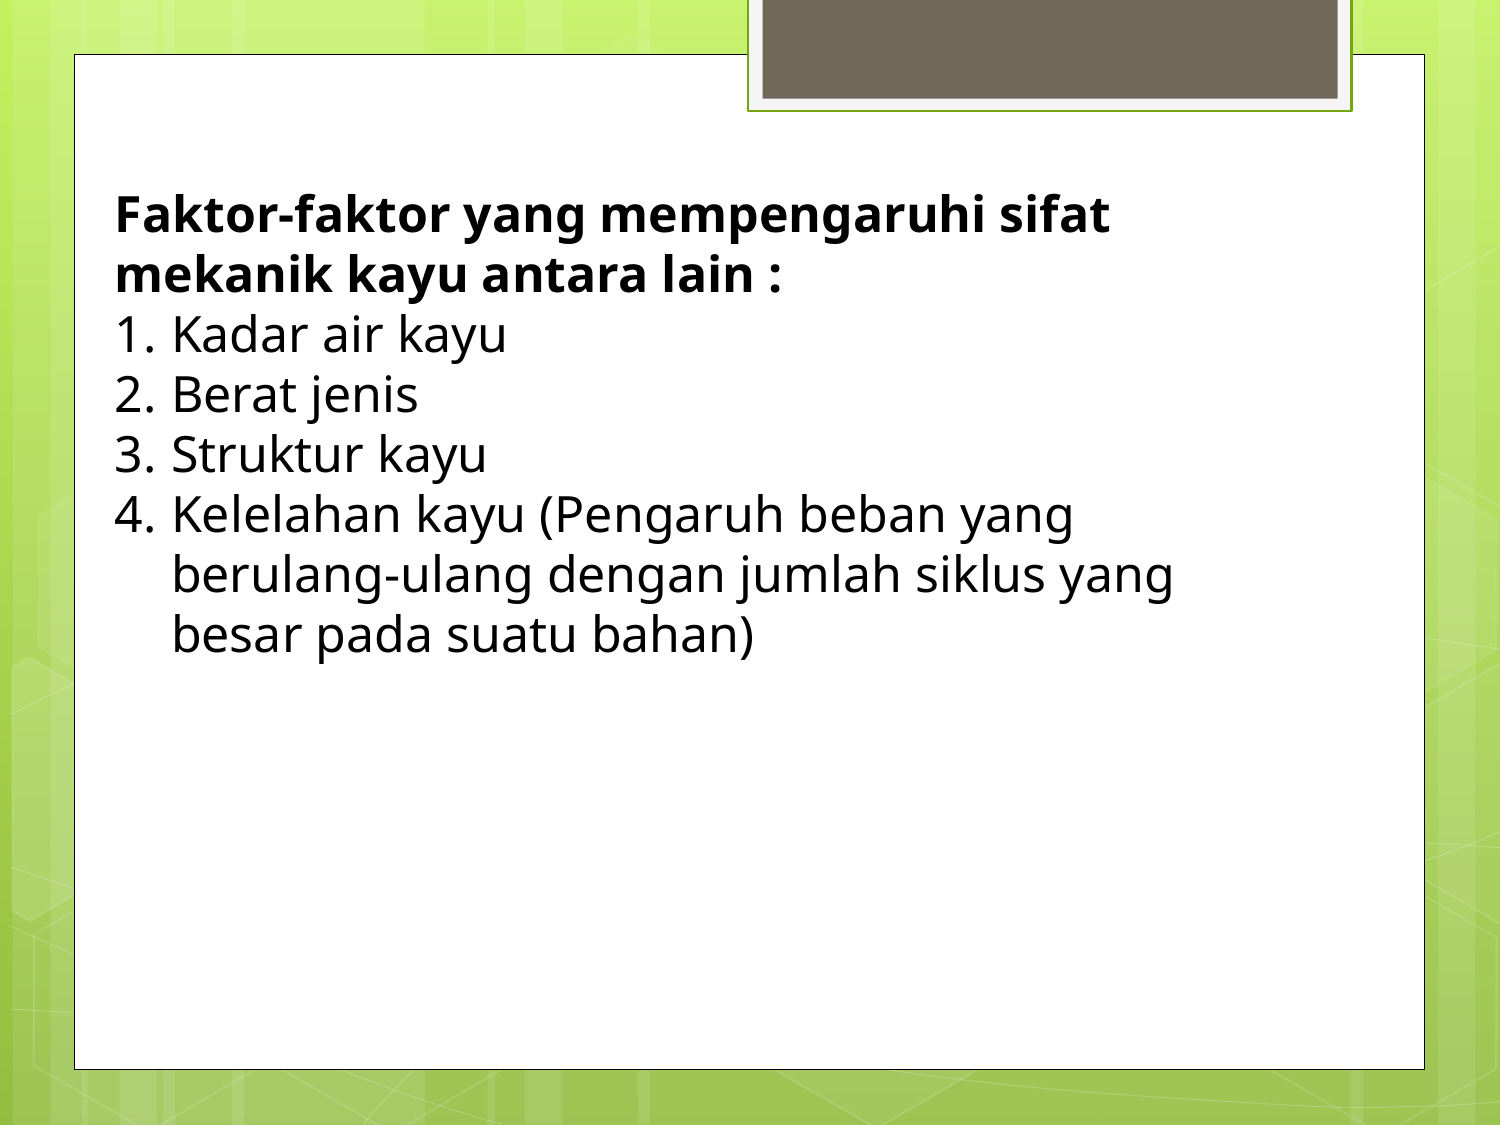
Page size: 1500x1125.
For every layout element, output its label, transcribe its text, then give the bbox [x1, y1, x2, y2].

text_box Faktor-faktor yang mempengaruhi sifat mekanik kayu antara lain : Kadar air kayu Berat jenis Struktur kayu Kelelahan kayu (Pengaruh beban yang berulang‑ulang dengan jumlah siklus yang besar pada suatu bahan) [99, 174, 1263, 670]
